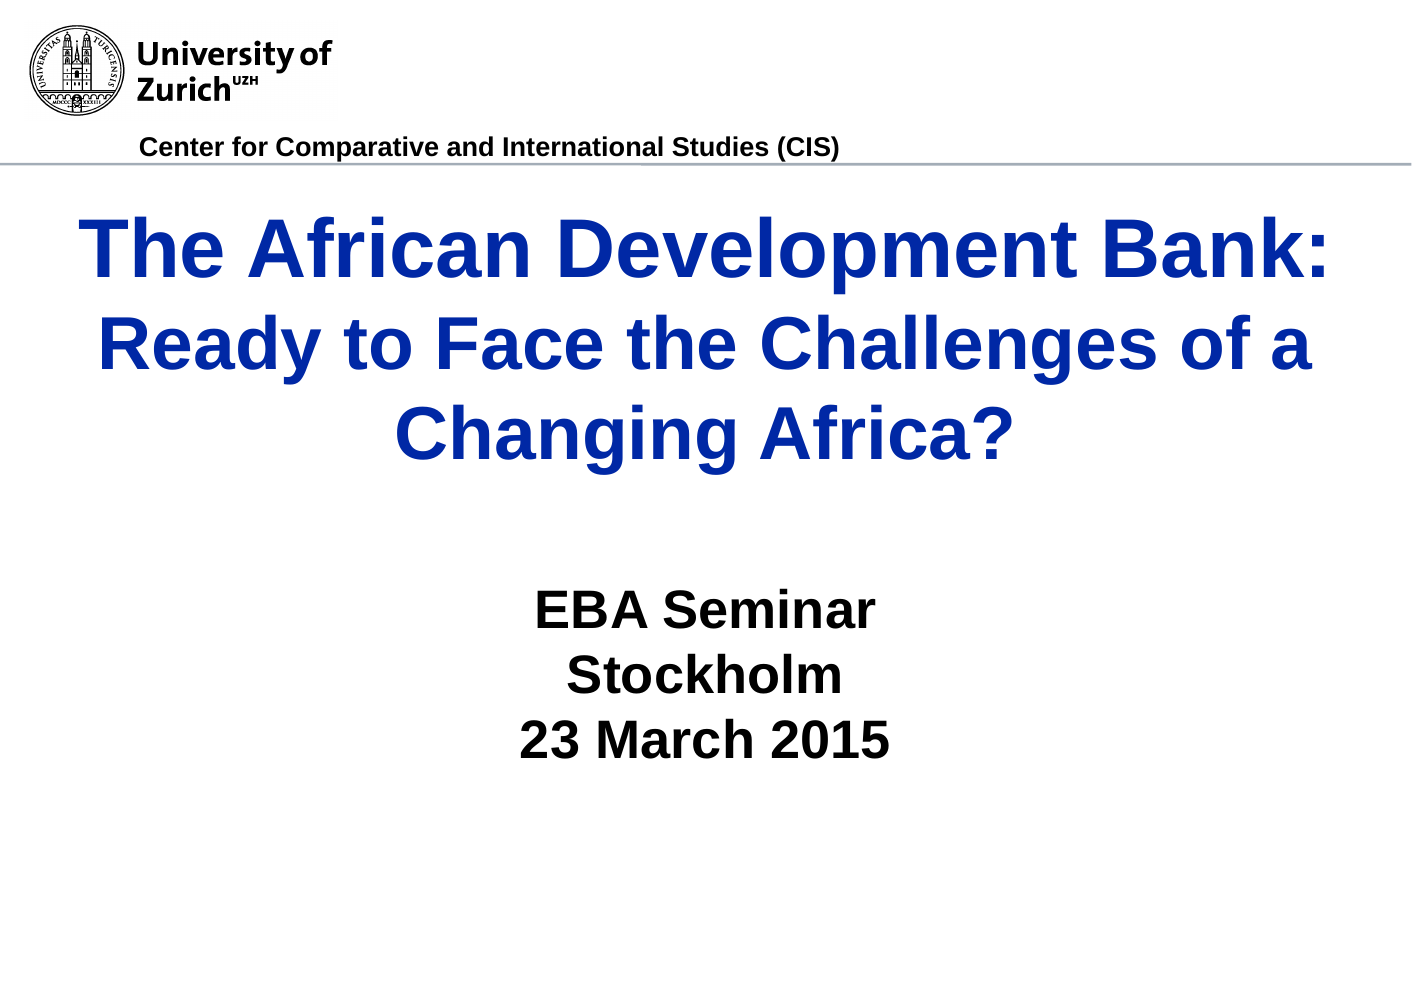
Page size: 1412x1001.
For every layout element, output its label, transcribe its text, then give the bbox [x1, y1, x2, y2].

title The African Development Bank: Ready to Face the Challenges of a Changing Africa? EBA Seminar Stockholm 23 March 2015 [46, 188, 1365, 803]
picture [24, 20, 338, 121]
